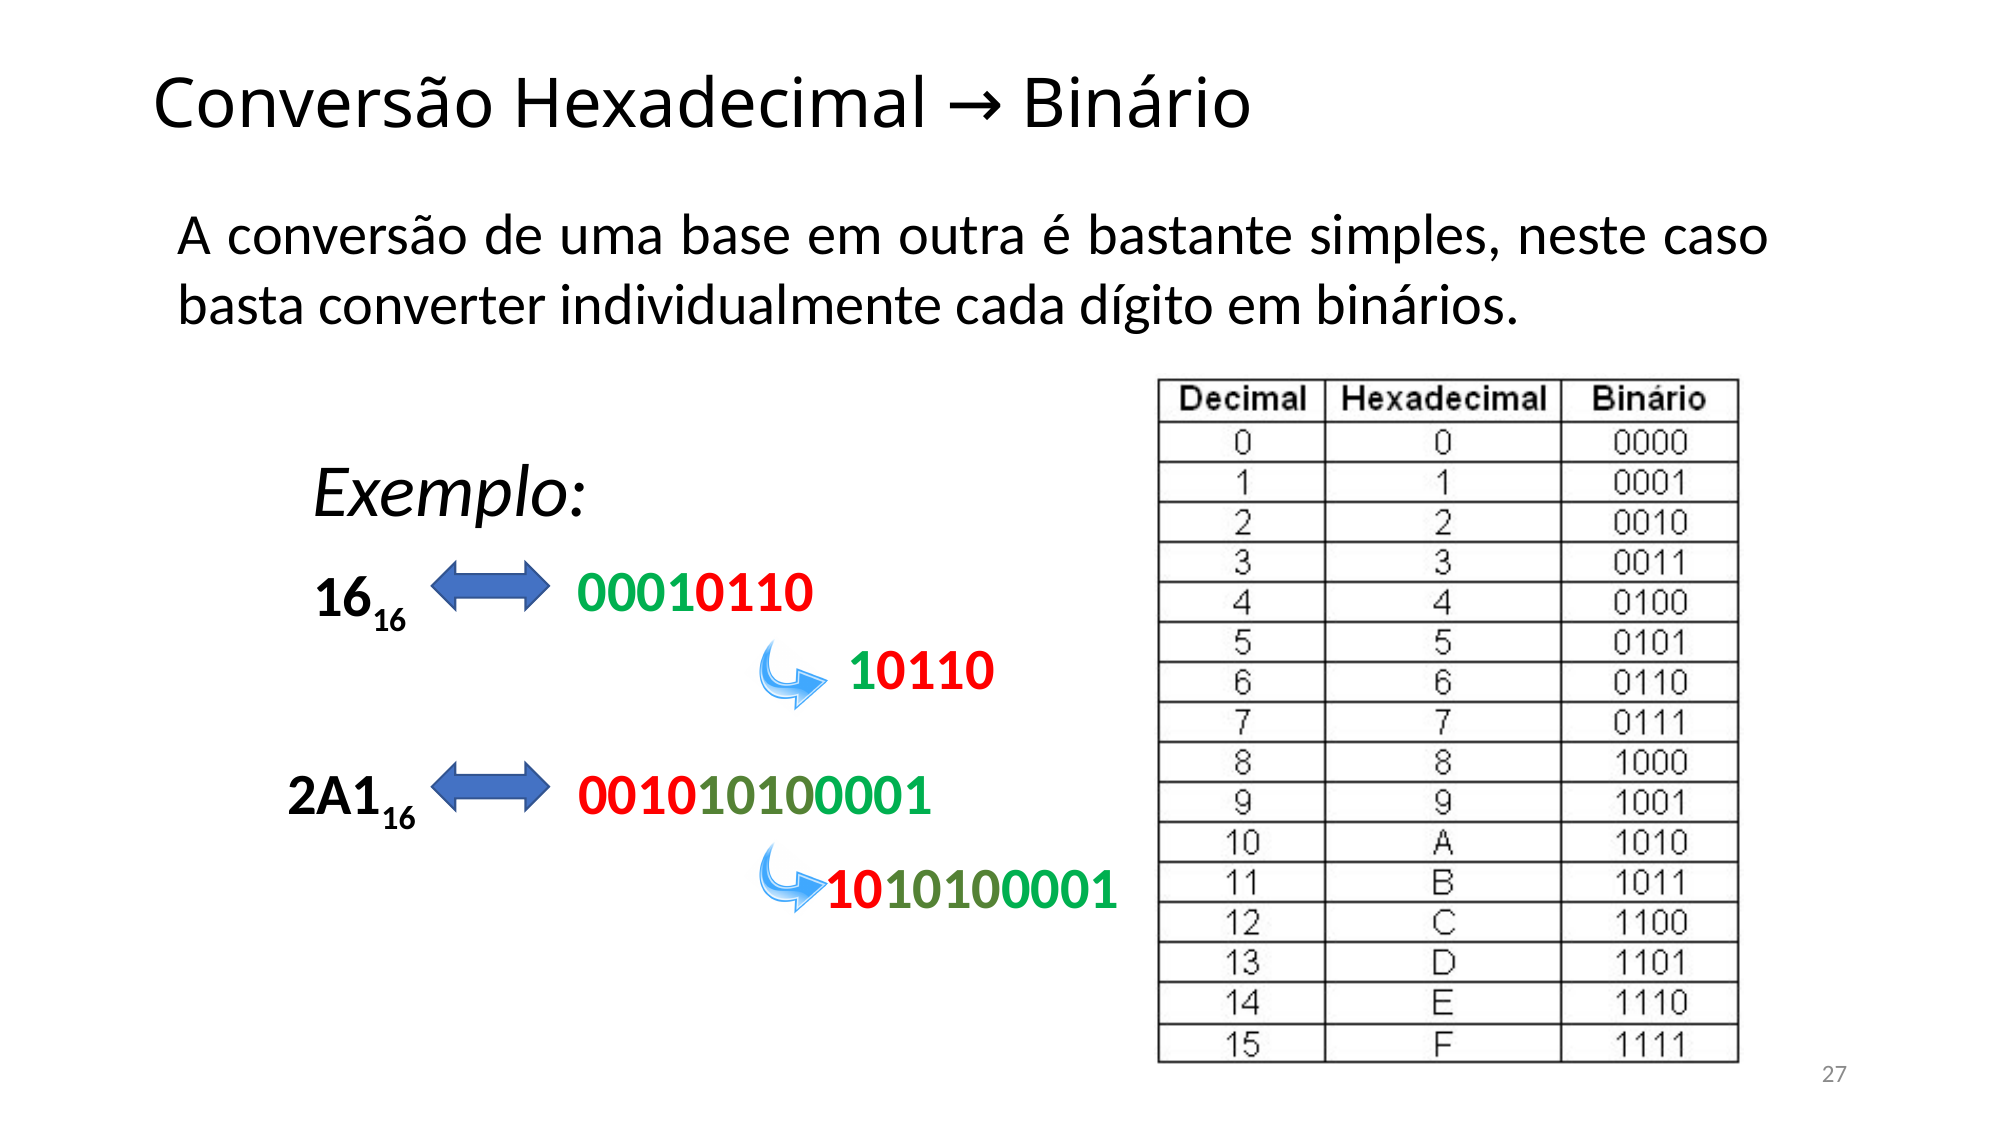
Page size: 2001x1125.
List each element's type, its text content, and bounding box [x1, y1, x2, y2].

slide_number 27 [1412, 1042, 1863, 1103]
text_box 001010100001 [563, 749, 948, 834]
text_box [430, 559, 551, 612]
text_box 1616 [298, 550, 422, 646]
text_box 10110 [832, 624, 1010, 709]
text_box A conversão de uma base em outra é bastante simples, neste caso basta converter individualmente cada dígito em binários. [163, 188, 1785, 344]
picture [1154, 373, 1744, 1072]
text_box 00010110 [562, 545, 829, 631]
picture [746, 840, 827, 919]
text_box [430, 760, 551, 813]
title Conversão Hexadecimal → Binário [137, 59, 1863, 150]
text_box 2A116 [272, 749, 431, 844]
text_box 1010100001 [809, 842, 1135, 928]
picture [746, 637, 827, 716]
text_box Exemplo: [297, 434, 604, 540]
